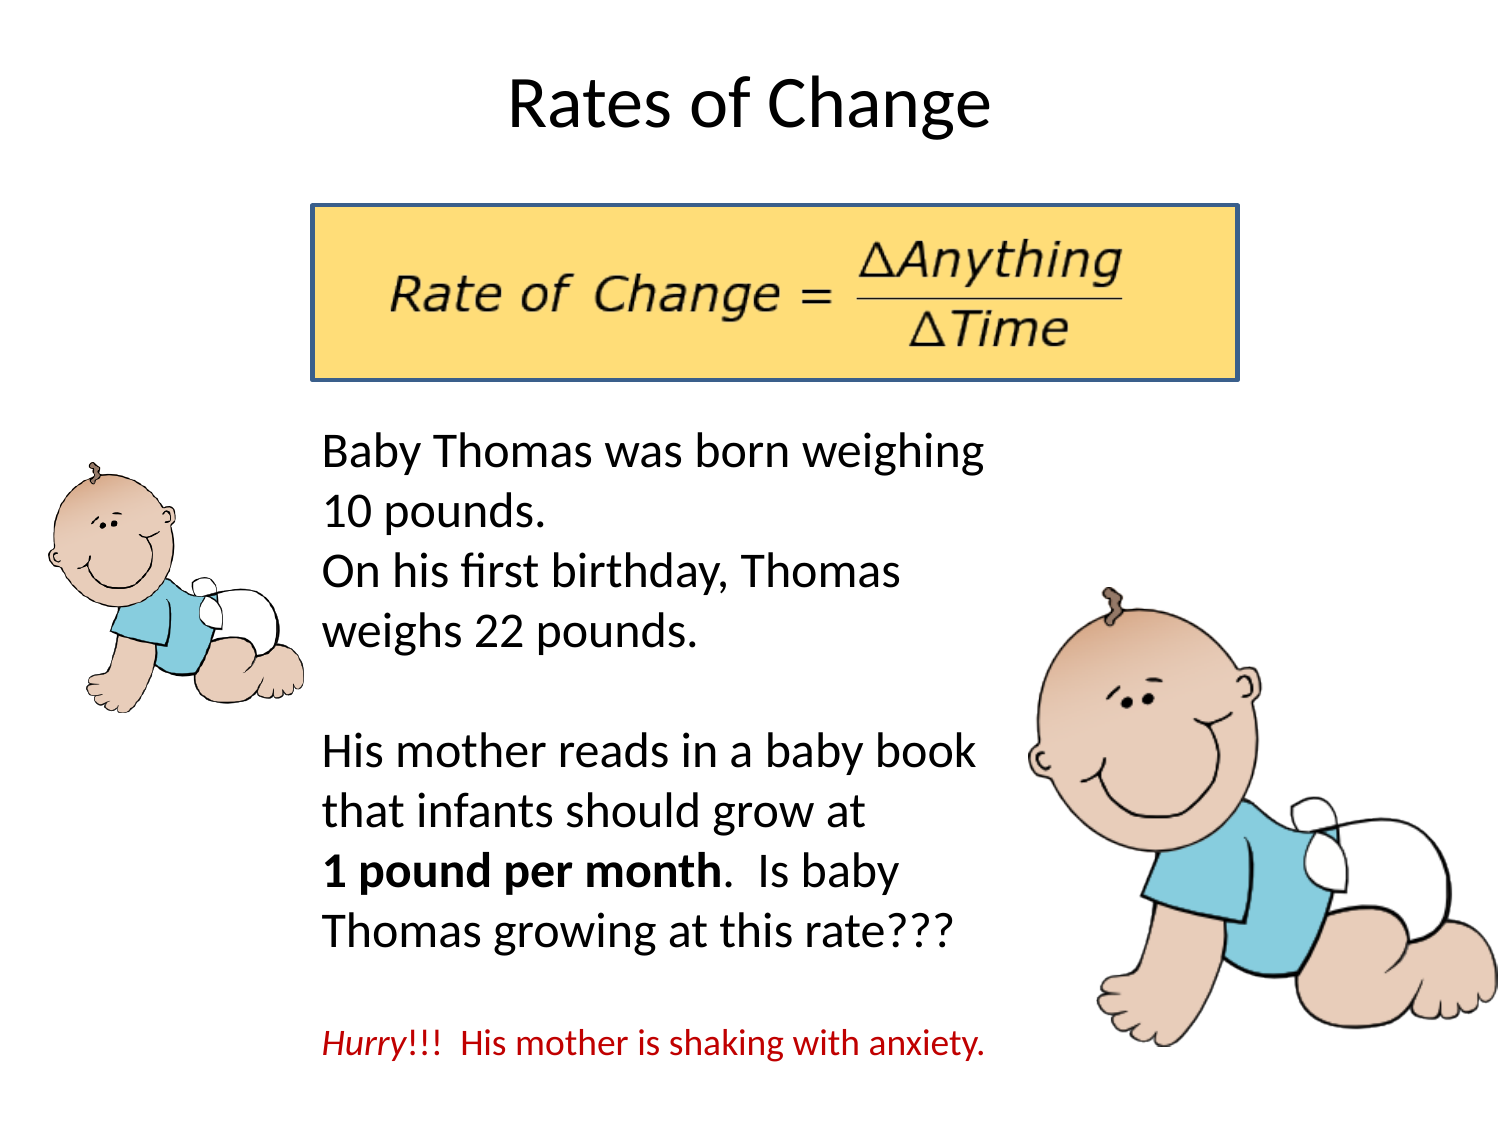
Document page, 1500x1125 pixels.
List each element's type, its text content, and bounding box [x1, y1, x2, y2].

picture [1028, 587, 1498, 1048]
title Rates of Change [75, 45, 1425, 150]
picture [48, 462, 304, 713]
picture [387, 237, 1126, 349]
text_box [310, 203, 1240, 382]
text_box Baby Thomas was born weighing 10 pounds. On his first birthday, Thomas weighs 22 pounds. His mother reads in a baby book that infants should grow at 1 pound per month. Is baby Thomas growing at this rate??? Hurry!!! His mother is shaking with anxiety. [306, 410, 1032, 1071]
